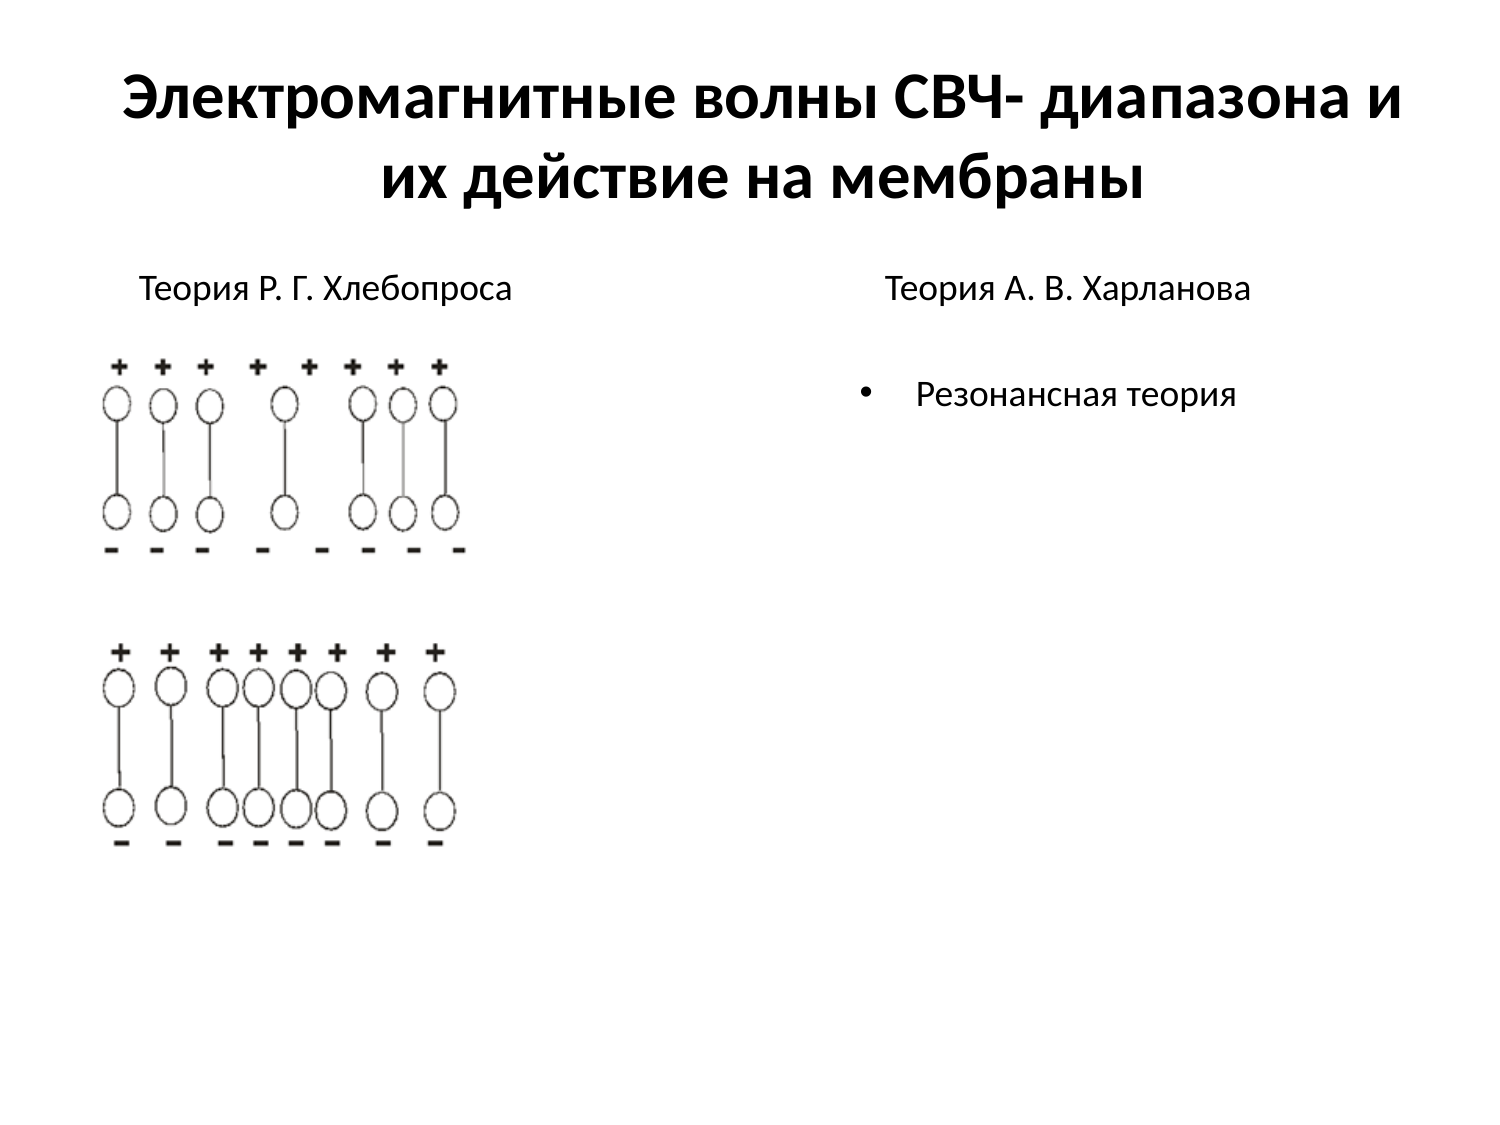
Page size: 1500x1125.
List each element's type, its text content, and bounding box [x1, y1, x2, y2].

picture [100, 326, 489, 861]
title Электромагнитные волны СВЧ- диапазона и их действие на мембраны [88, 78, 1439, 266]
text_box Теория Р. Г. Хлебопроса [123, 255, 550, 315]
text_box Теория А. В. Харланова [870, 255, 1285, 315]
list Резонансная теория [844, 361, 1365, 557]
